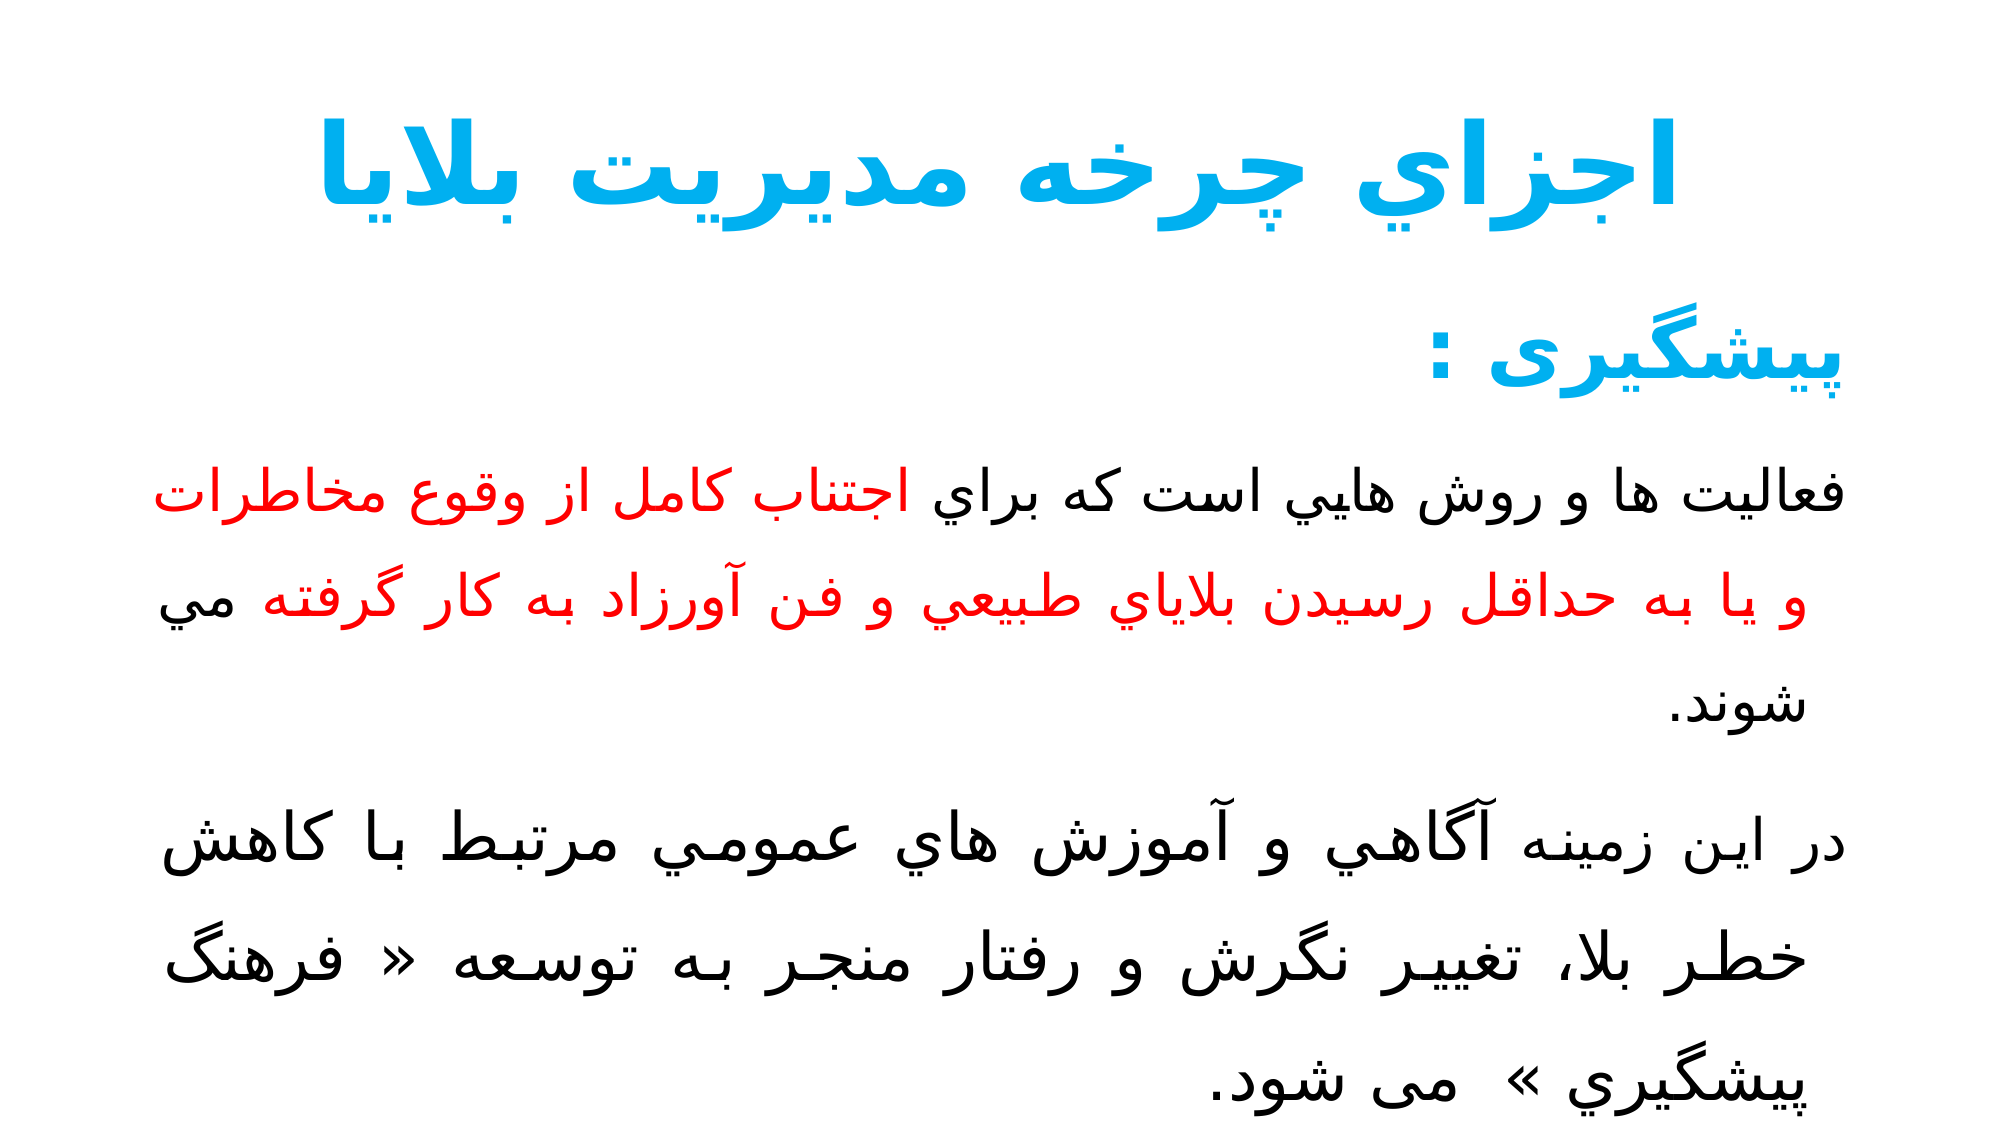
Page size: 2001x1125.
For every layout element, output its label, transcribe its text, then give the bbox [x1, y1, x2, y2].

title اجزاي چرخه مديريت بلايا [137, 59, 1863, 278]
list پیشگیری : فعاليت ها و روش هايي است كه براي اجتناب كامل از وقوع مخاطرات و يا به حداقل رسيدن بلاياي طبيعي و فن آورزاد به كار گرفته مي شوند. در اين زمينه آگاهي و آموزش هاي عمومي مرتبط با كاهش خطر بلا، تغيير نگرش و رفتار منجر به توسعه « فرهنگ پيشگيري » می شود. [137, 299, 1863, 1014]
